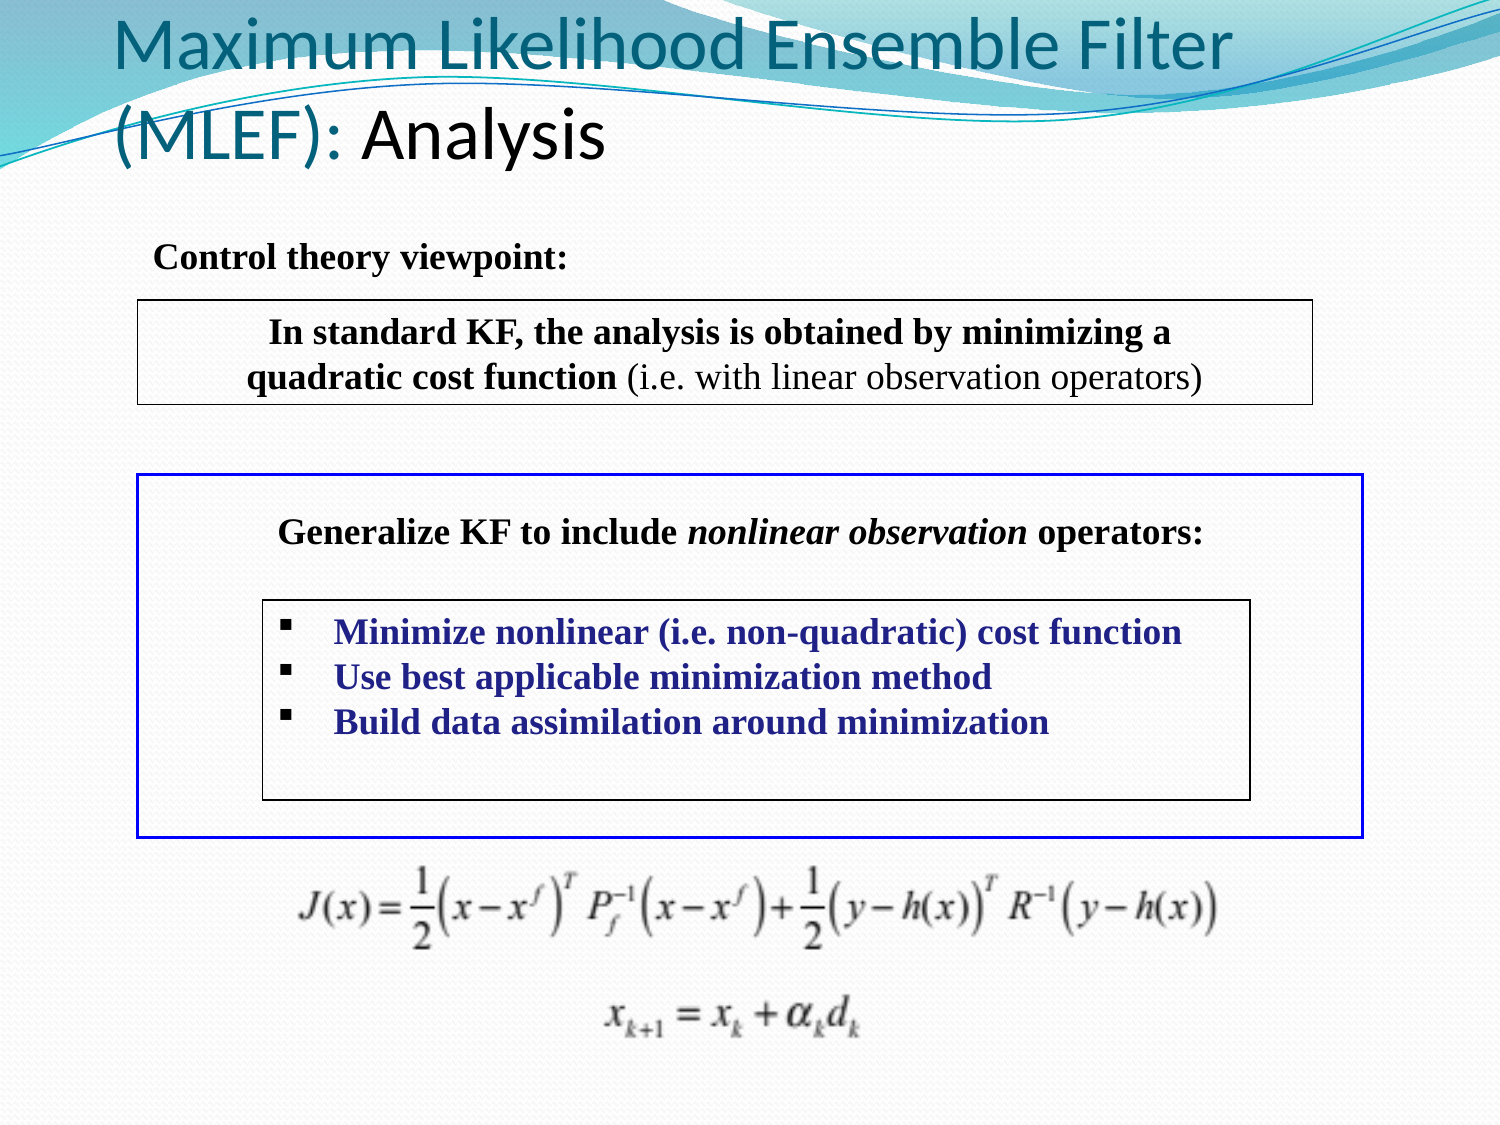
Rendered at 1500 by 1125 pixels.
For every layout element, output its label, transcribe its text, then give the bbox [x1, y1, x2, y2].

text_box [294, 849, 1219, 957]
title Maximum Likelihood Ensemble Filter (MLEF): Analysis [112, 0, 1388, 175]
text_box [137, 474, 1363, 838]
text_box Control theory viewpoint: [137, 224, 584, 285]
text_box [599, 987, 867, 1042]
text_box In standard KF, the analysis is obtained by minimizing a quadratic cost function (i.e. with linear observation operators) [137, 299, 1313, 405]
